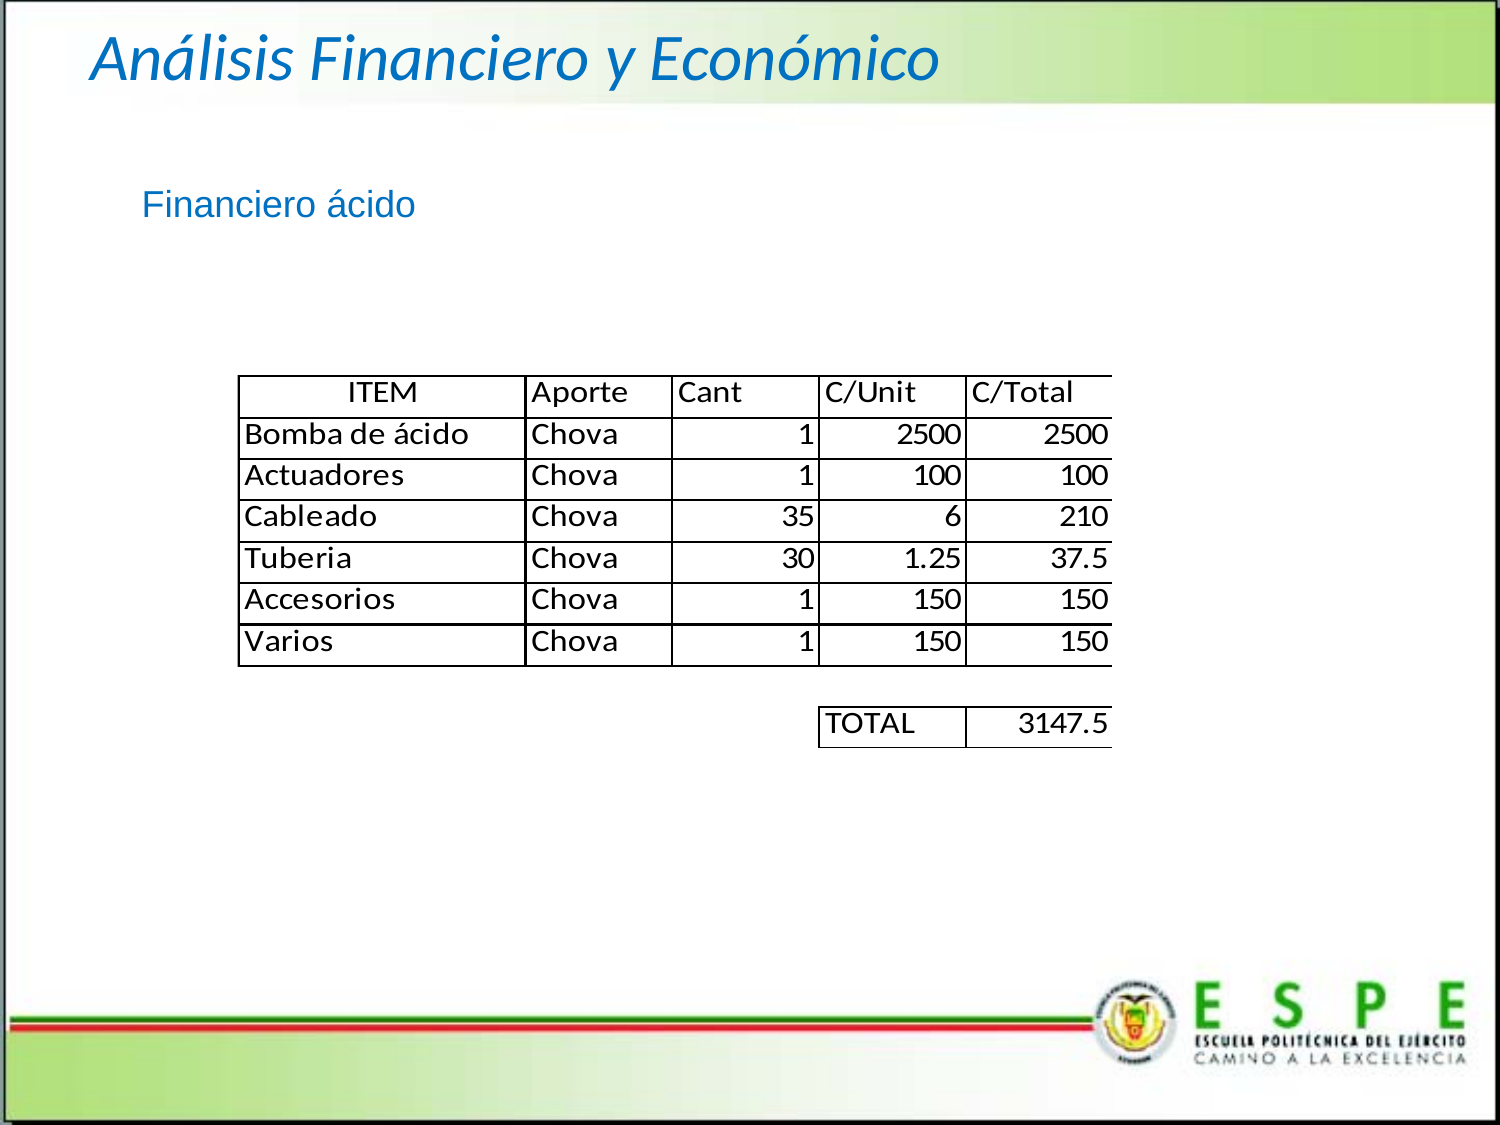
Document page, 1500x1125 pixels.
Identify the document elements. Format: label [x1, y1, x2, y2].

picture [0, 0, 1500, 1125]
text_box [237, 375, 1115, 750]
